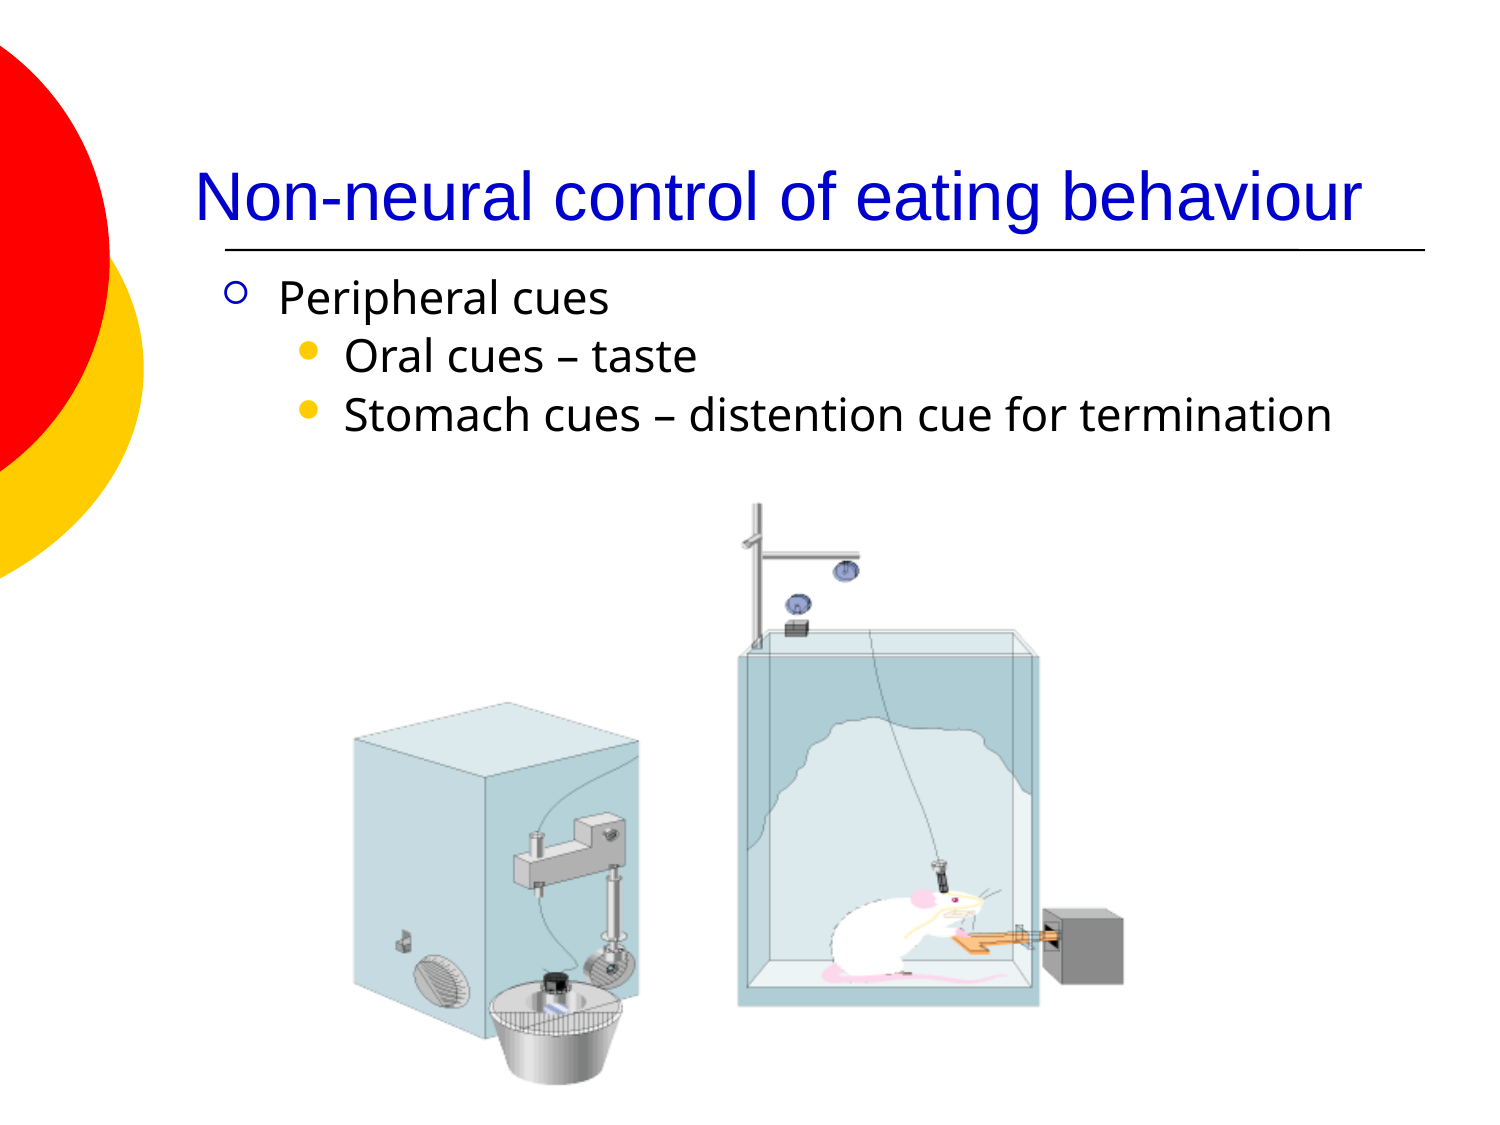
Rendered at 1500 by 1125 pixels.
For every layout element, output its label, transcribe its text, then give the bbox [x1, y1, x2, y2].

title Non-neural control of eating behaviour [29, 54, 1500, 243]
picture [337, 488, 1138, 1125]
list Peripheral cues Oral cues – taste Stomach cues – distention cue for termination [206, 266, 1500, 530]
